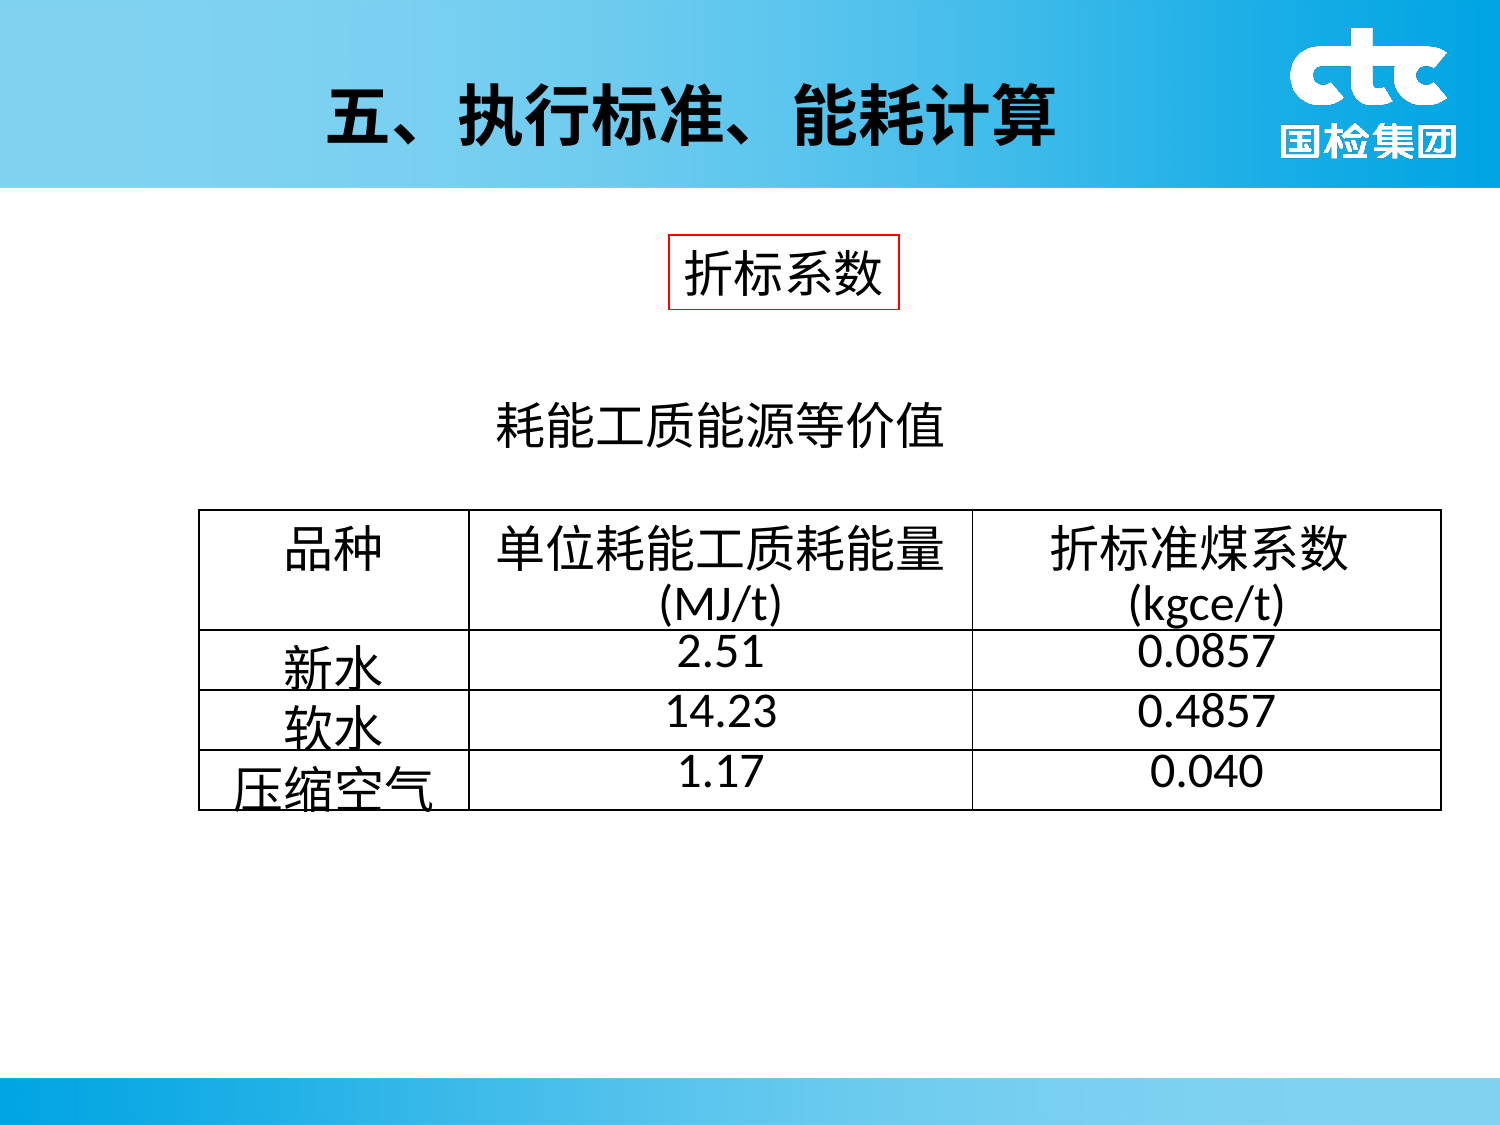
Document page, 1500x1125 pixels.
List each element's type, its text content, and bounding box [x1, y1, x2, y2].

text_box 耗能工质能源等价值 [480, 387, 1020, 462]
table_cell 0.4857 [973, 691, 1440, 749]
table_header 单位耗能工质耗能量 (MJ/t) [470, 511, 972, 629]
table_header 品种 [200, 511, 468, 629]
table_cell 0.0857 [973, 631, 1440, 689]
picture [1419, 125, 1455, 158]
text_box 五、执行标准、能耗计算 [269, 35, 1114, 153]
picture [0, 0, 1500, 1125]
picture [1346, 142, 1352, 152]
table_header 折标准煤系数(kgce/t) [973, 511, 1440, 629]
table_cell 0.040 [973, 751, 1440, 809]
table_cell 1.17 [470, 751, 972, 809]
picture [1374, 123, 1413, 158]
table_cell 2.51 [470, 631, 972, 689]
table_cell 新水 [200, 631, 468, 689]
picture [1343, 125, 1368, 138]
picture [1324, 124, 1343, 158]
table_cell 14.23 [470, 691, 972, 749]
picture [1344, 141, 1366, 157]
picture [1352, 141, 1357, 149]
table_cell 软水 [200, 691, 468, 749]
text_box 折标系数 [669, 234, 899, 310]
table_cell 压缩空气 [200, 751, 468, 809]
